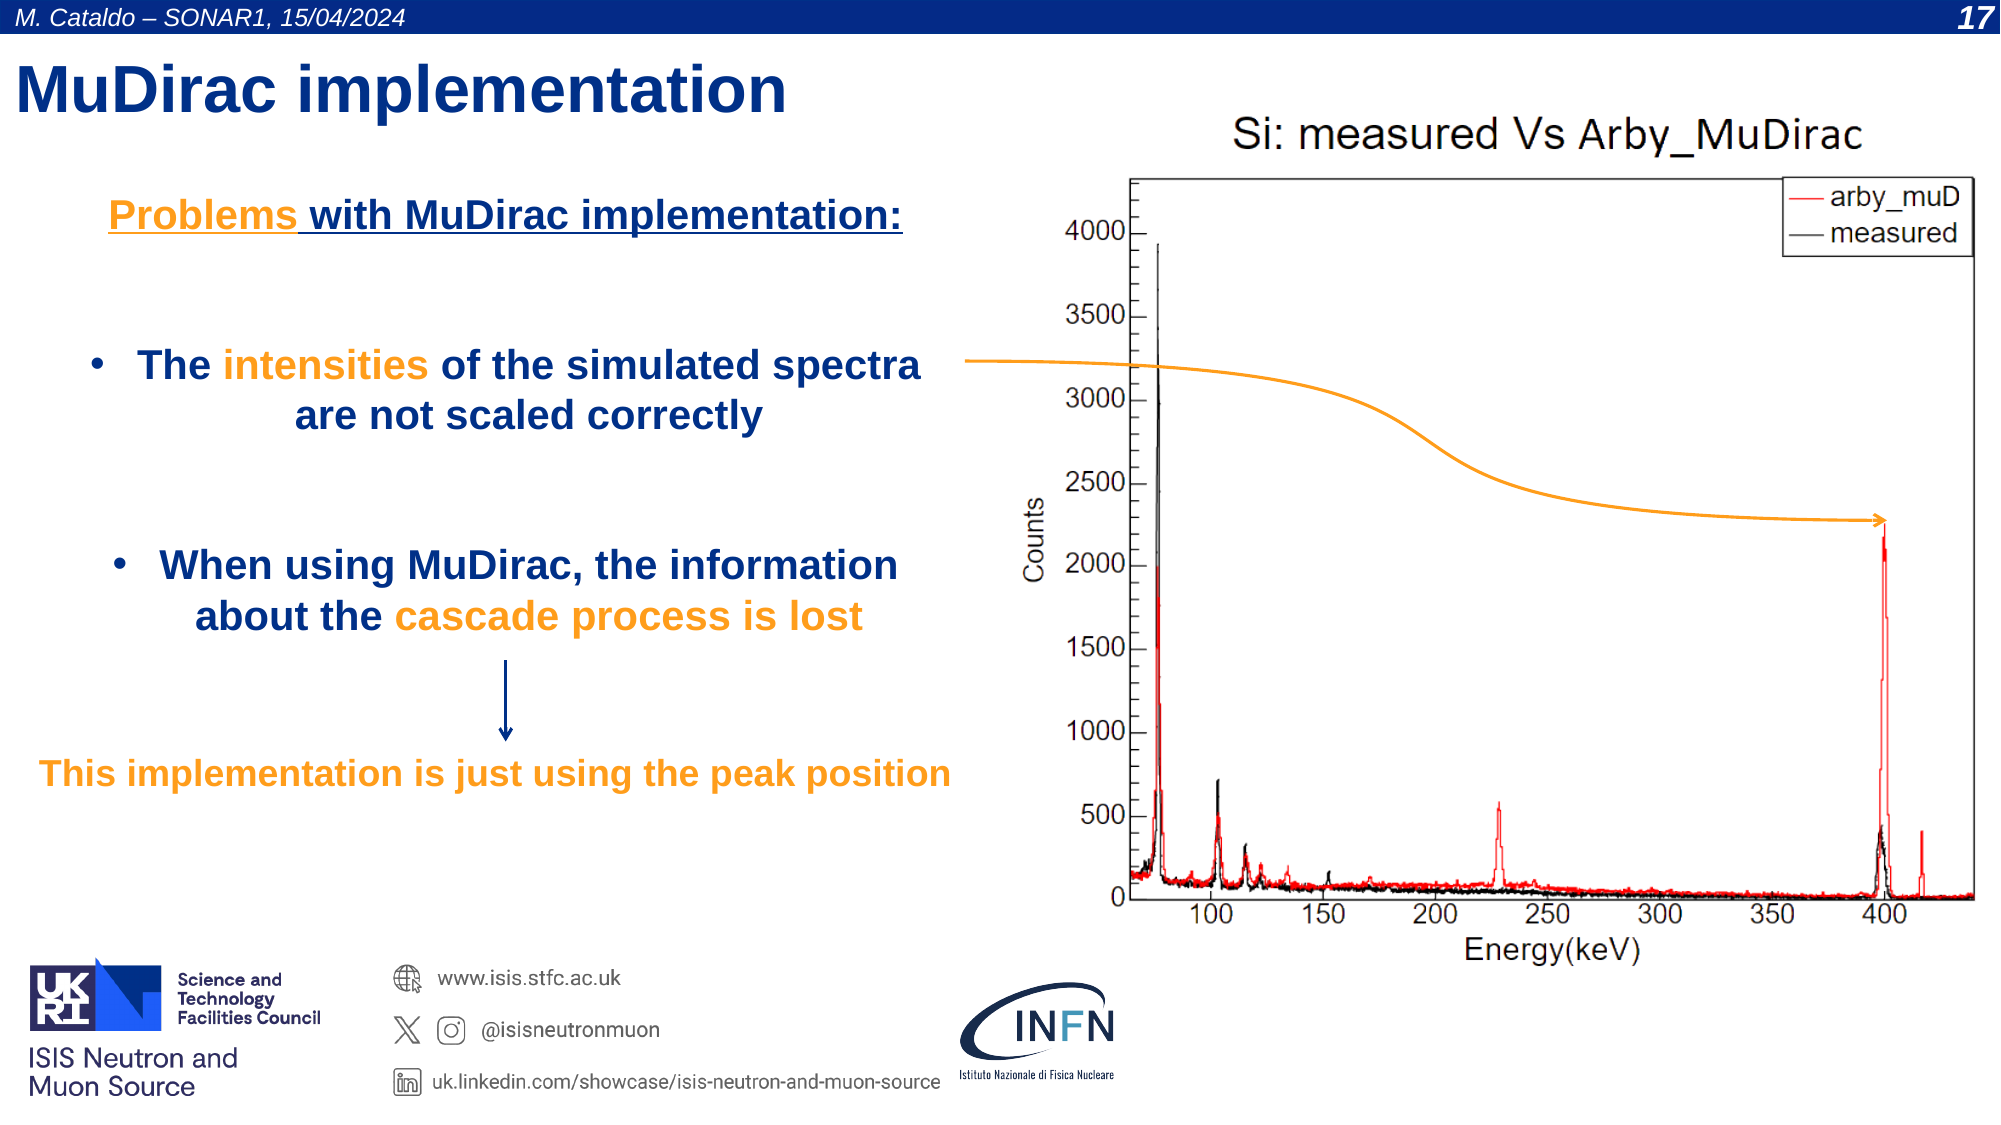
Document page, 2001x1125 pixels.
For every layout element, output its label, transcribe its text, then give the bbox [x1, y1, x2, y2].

text_box This implementation is just using the peak position [2, 741, 1000, 802]
text_box 17 [1942, 0, 2000, 44]
text_box MuDirac implementation [0, 47, 1089, 140]
picture [0, 34, 2000, 1125]
text_box M. Cataldo – SONAR1, 15/04/2024 [0, 0, 1942, 34]
text_box Problems with MuDirac implementation: The intensities of the simulated spectra are not scaled correctly When using MuDirac, the information about the cascade process is lost [38, 180, 973, 646]
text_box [964, 361, 1887, 521]
